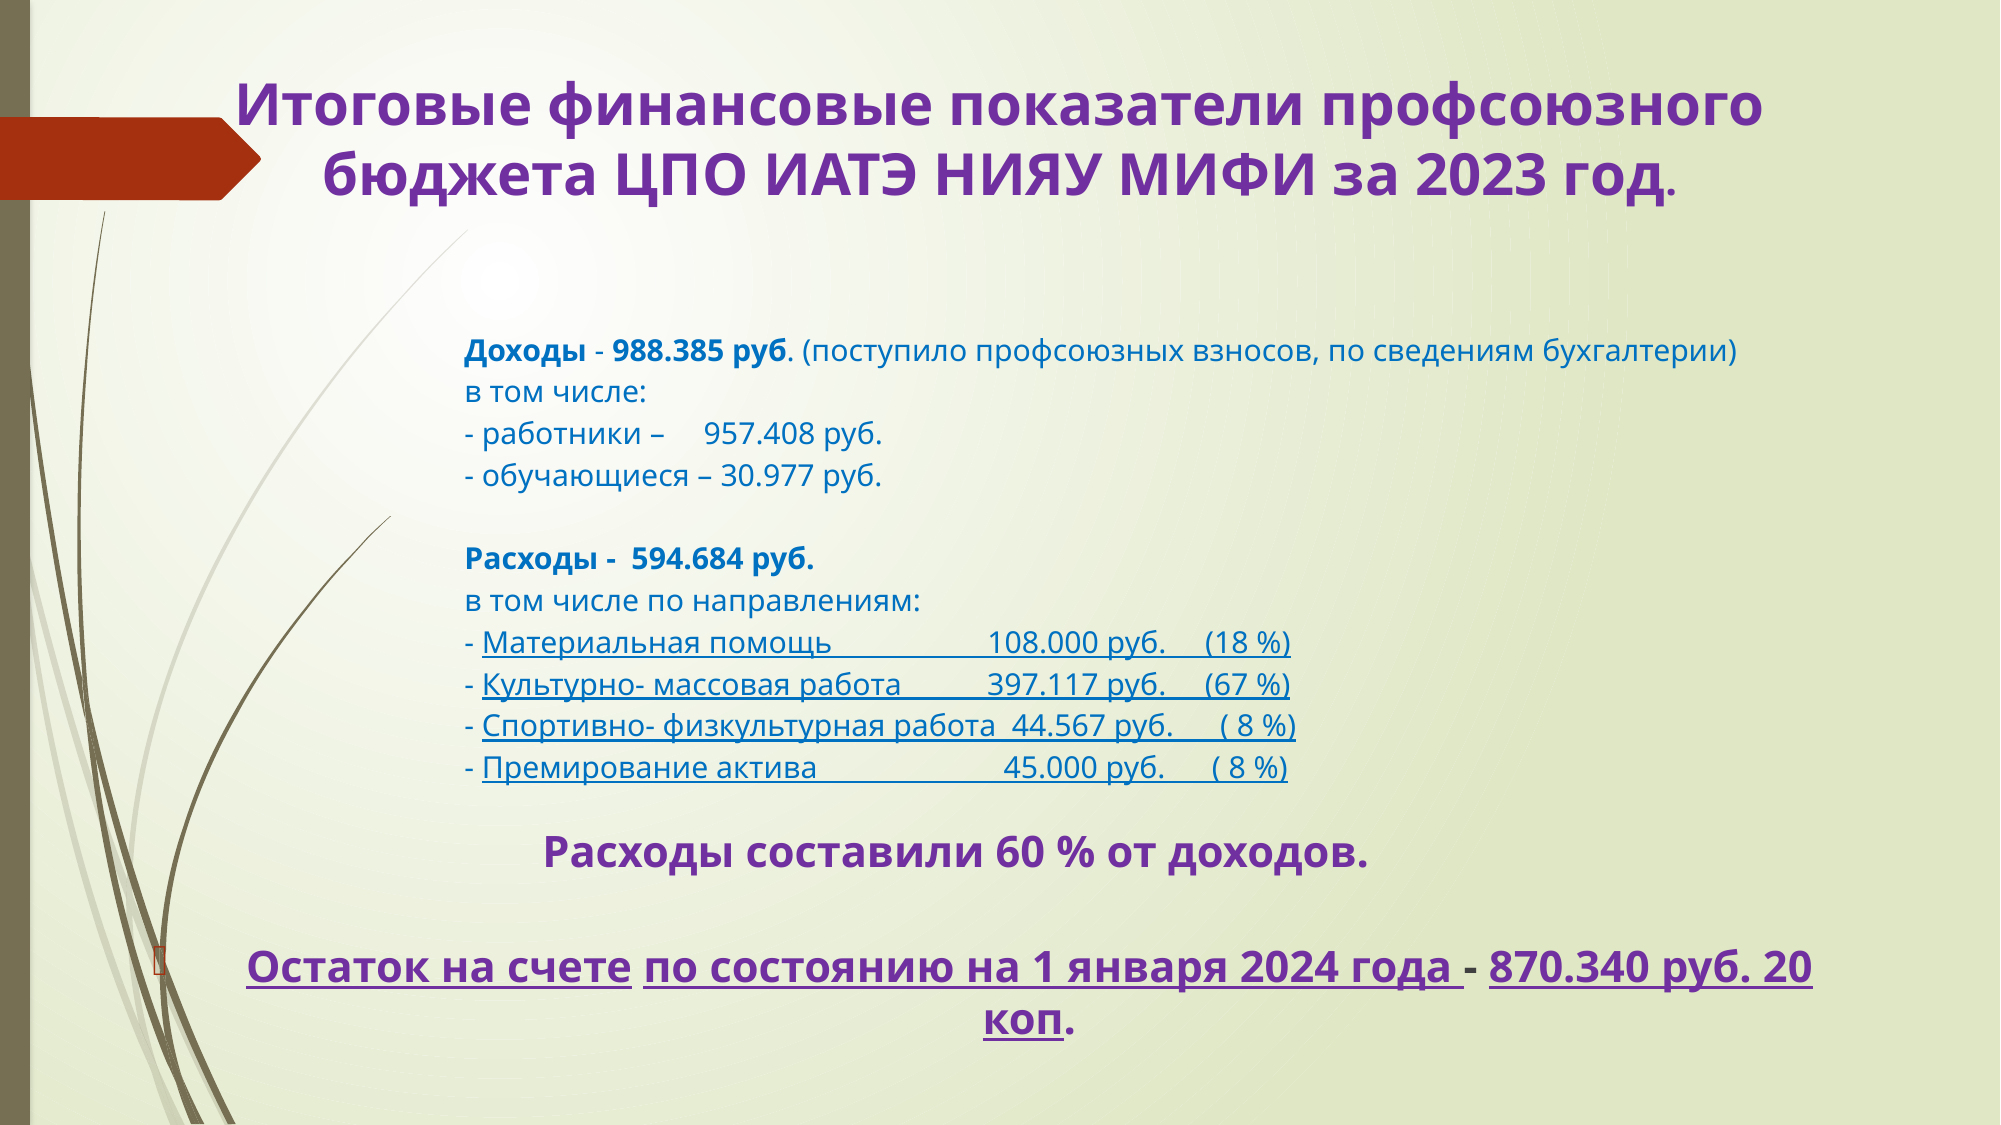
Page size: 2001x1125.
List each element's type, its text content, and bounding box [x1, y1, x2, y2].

list Доходы - 988.385 руб. (поступило профсоюзных взносов, по сведениям бухгалтерии) в том числе: - работники – 957.408 руб. - обучающиеся – 30.977 руб. Расходы - 594.684 руб. в том числе по направлениям: - Материальная помощь 108.000 руб. (18 %) - Культурно- массовая работа 397.117 руб. (67 %) - Спортивно- физкультурная работа 44.567 руб. ( 8 %) - Премирование актива 45.000 руб. ( 8 %) Расходы составили 60 % от доходов. Остаток на счете по состоянию на 1 января 2024 года - 870.340 руб. 20 коп. [137, 323, 1863, 1095]
title Итоговые финансовые показатели профсоюзного бюджета ЦПО ИАТЭ НИЯУ МИФИ за 2023 год. [137, 59, 1863, 299]
